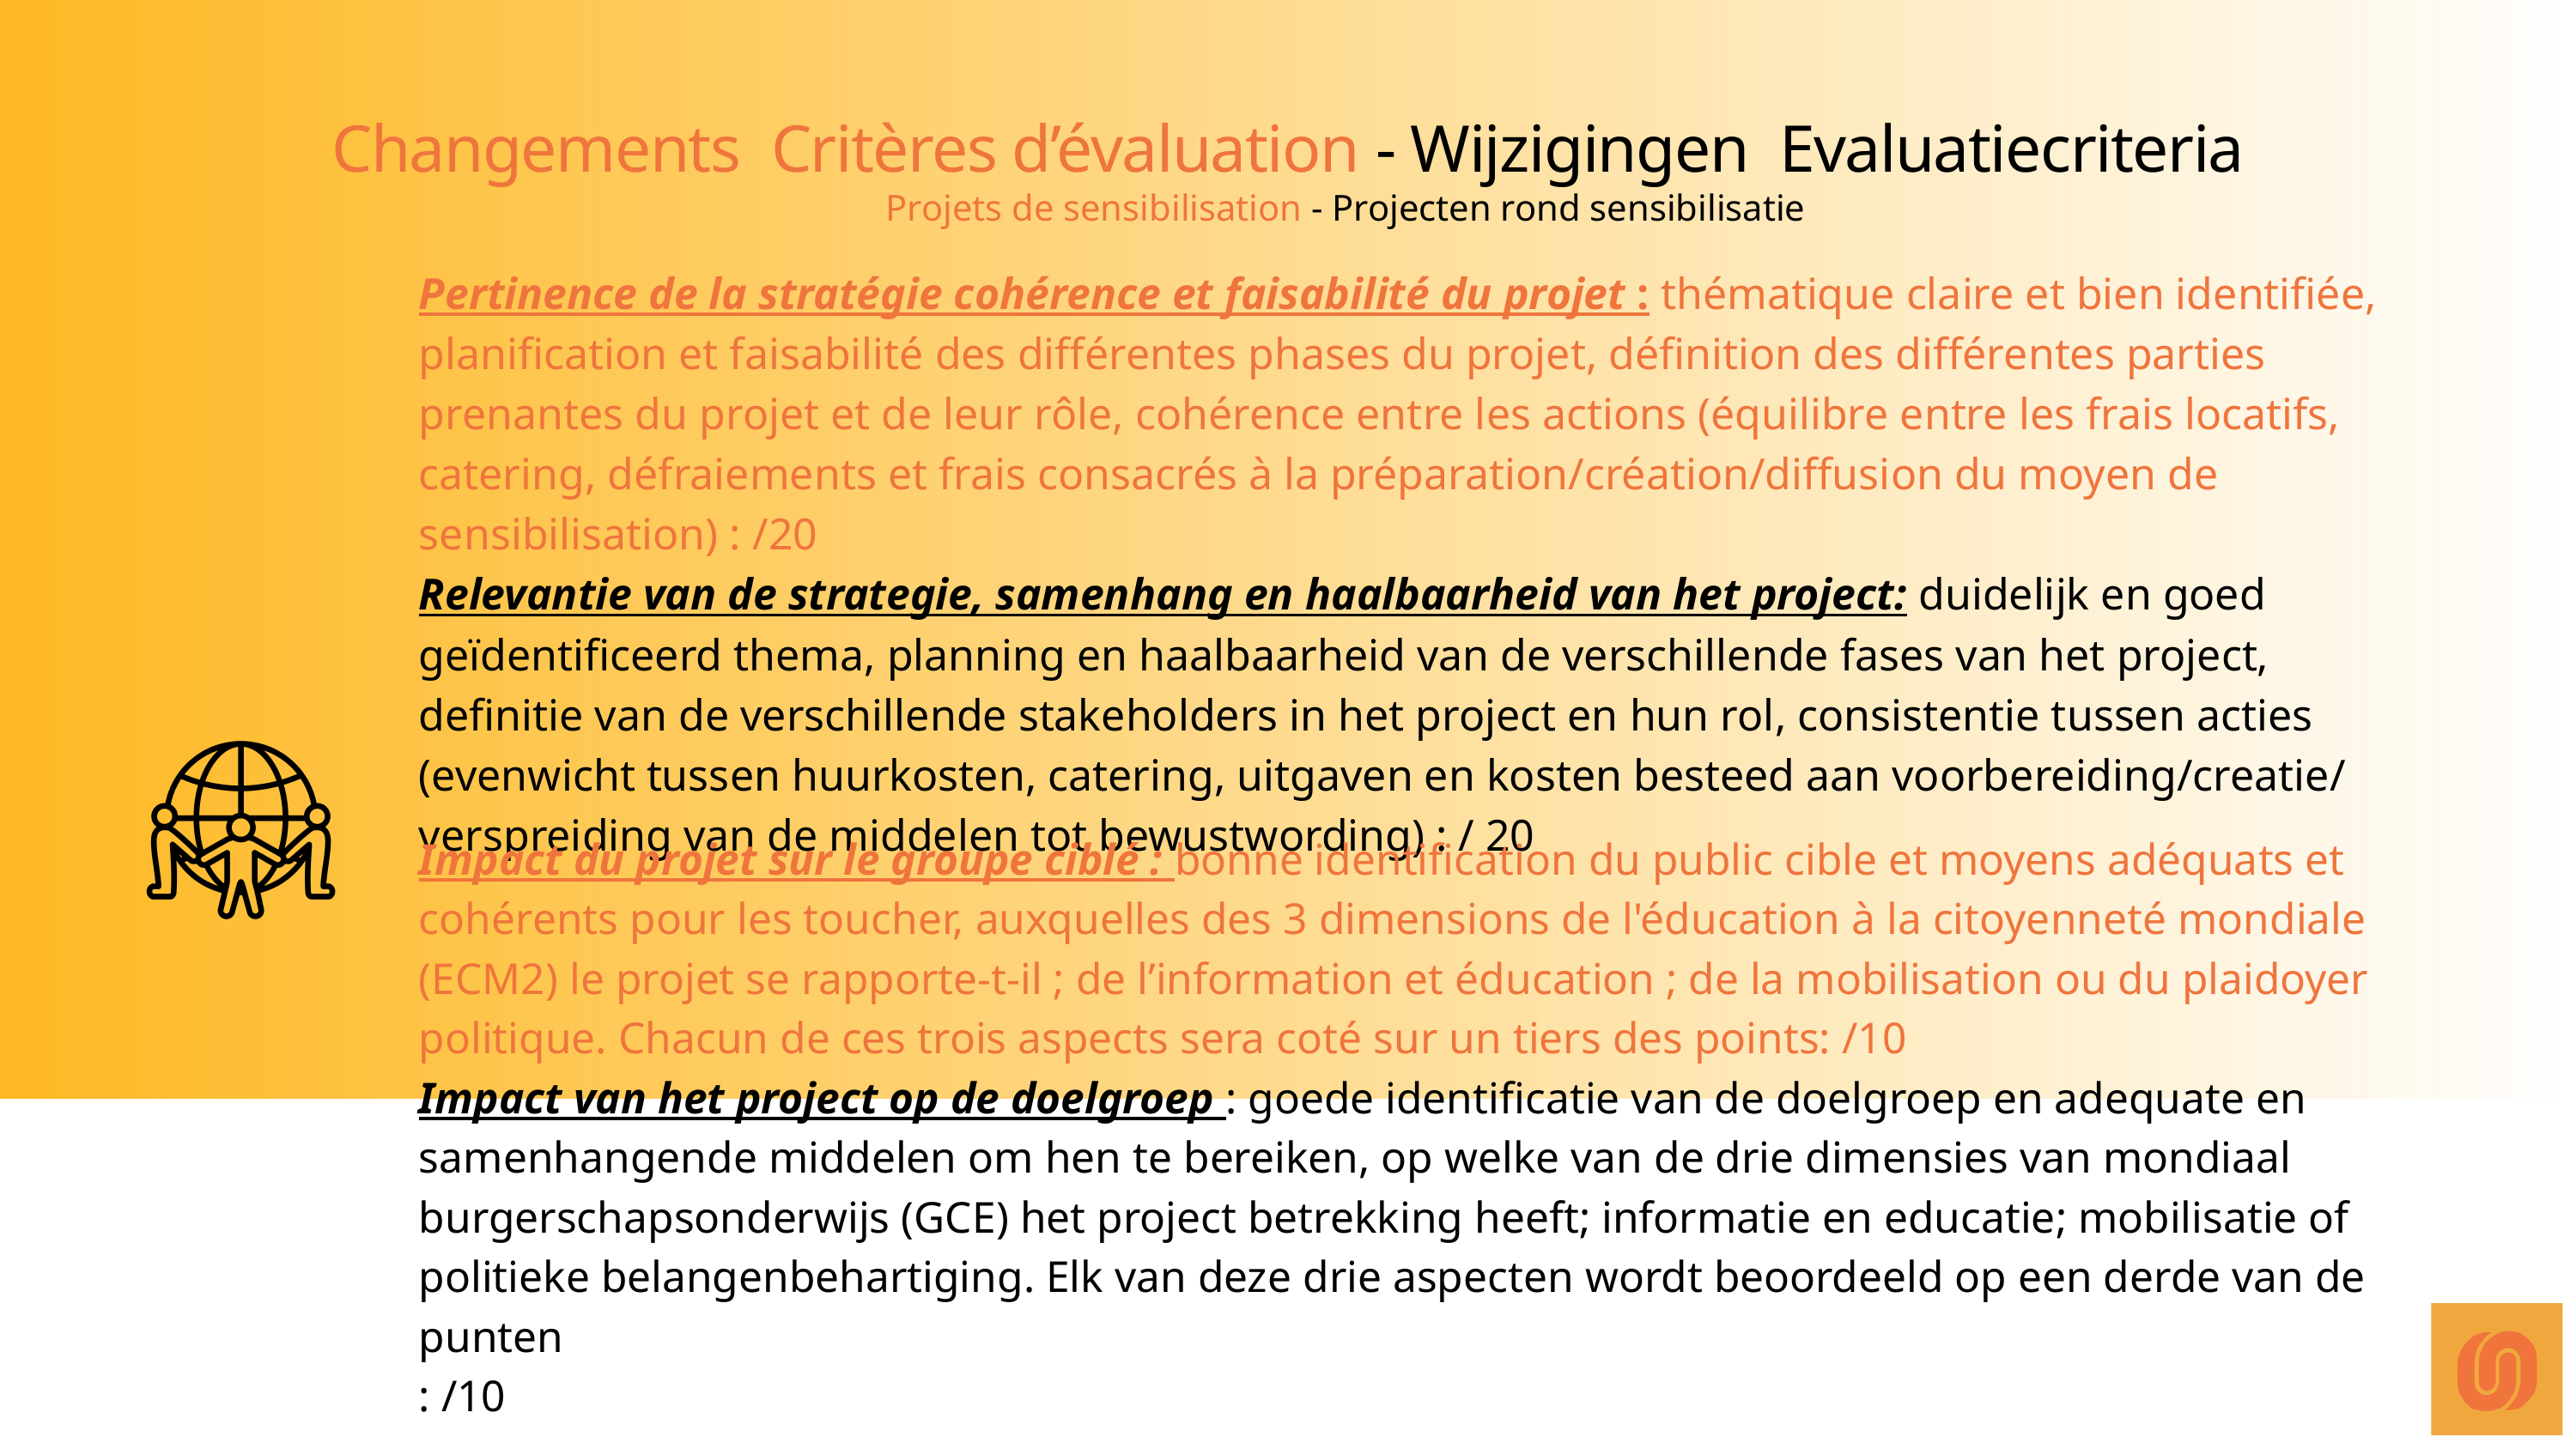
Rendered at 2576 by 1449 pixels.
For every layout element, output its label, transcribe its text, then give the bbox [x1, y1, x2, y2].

text_box [2431, 1303, 2563, 1435]
text_box [144, 741, 337, 920]
text_box Impact du projet sur le groupe ciblé : bonne identification du public cible et moyens adéquats et cohérents pour les toucher, auxquelles des 3 dimensions de l'éducation à la citoyenneté mondiale (ECM2) le projet se rapporte-t-il ; de l’information et éducation ; de la mobilisation ou du plaidoyer politique. Chacun de ces trois aspects sera coté sur un tiers des points: /10 Impact van het project op de doelgroep : goede identificatie van de doelgroep en adequate en samenhangende middelen om hen te bereiken, op welke van de drie dimensies van mondiaal burgerschapsonderwijs (GCE) het project betrekking heeft; informatie en educatie; mobilisatie of politieke belangenbehartiging. Elk van deze drie aspecten wordt beoordeeld op een derde van de punten : /10 [418, 823, 2432, 1421]
text_box Pertinence de la stratégie cohérence et faisabilité du projet : thématique claire et bien identifiée, planification et faisabilité des différentes phases du projet, définition des différentes parties prenantes du projet et de leur rôle, cohérence entre les actions (équilibre entre les frais locatifs, catering, défraiements et frais consacrés à la préparation/création/diffusion du moyen de sensibilisation) : /20 Relevantie van de strategie, samenhang en haalbaarheid van het project: duidelijk en goed geïdentificeerd thema, planning en haalbaarheid van de verschillende fases van het project, definitie van de verschillende stakeholders in het project en hun rol, consistentie tussen acties (evenwicht tussen huurkosten, catering, uitgaven en kosten besteed aan voorbereiding/creatie/ verspreiding van de middelen tot bewustwording) : / 20 [418, 258, 2405, 823]
text_box Projets de sensibilisation - Projecten rond sensibilisatie [702, 181, 1999, 228]
text_box [0, 0, 2576, 1099]
text_box Changements Critères d’évaluation - Wijzigingen Evaluatiecriteria [170, 100, 2405, 185]
